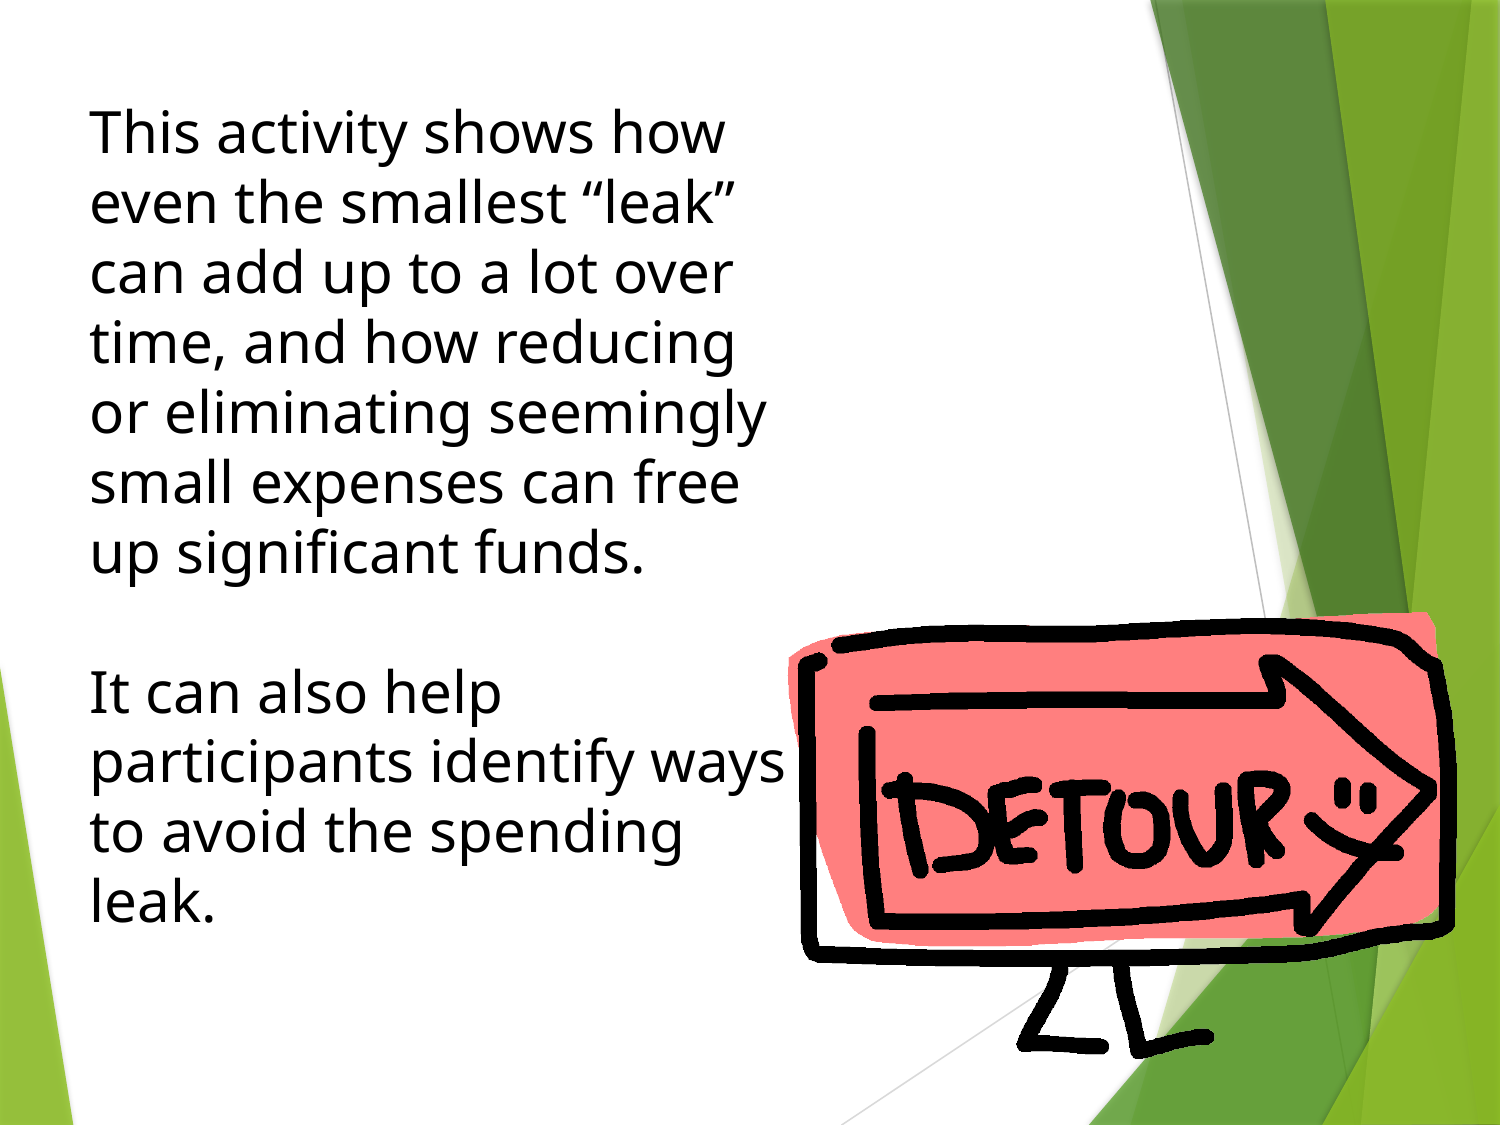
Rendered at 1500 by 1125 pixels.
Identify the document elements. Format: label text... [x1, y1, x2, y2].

picture [786, 611, 1457, 1060]
text_box This activity shows how even the smallest “leak” can add up to a lot over time, and how reducing or eliminating seemingly small expenses can free up significant funds. It can also help participants identify ways to avoid the spending leak. [74, 87, 813, 942]
